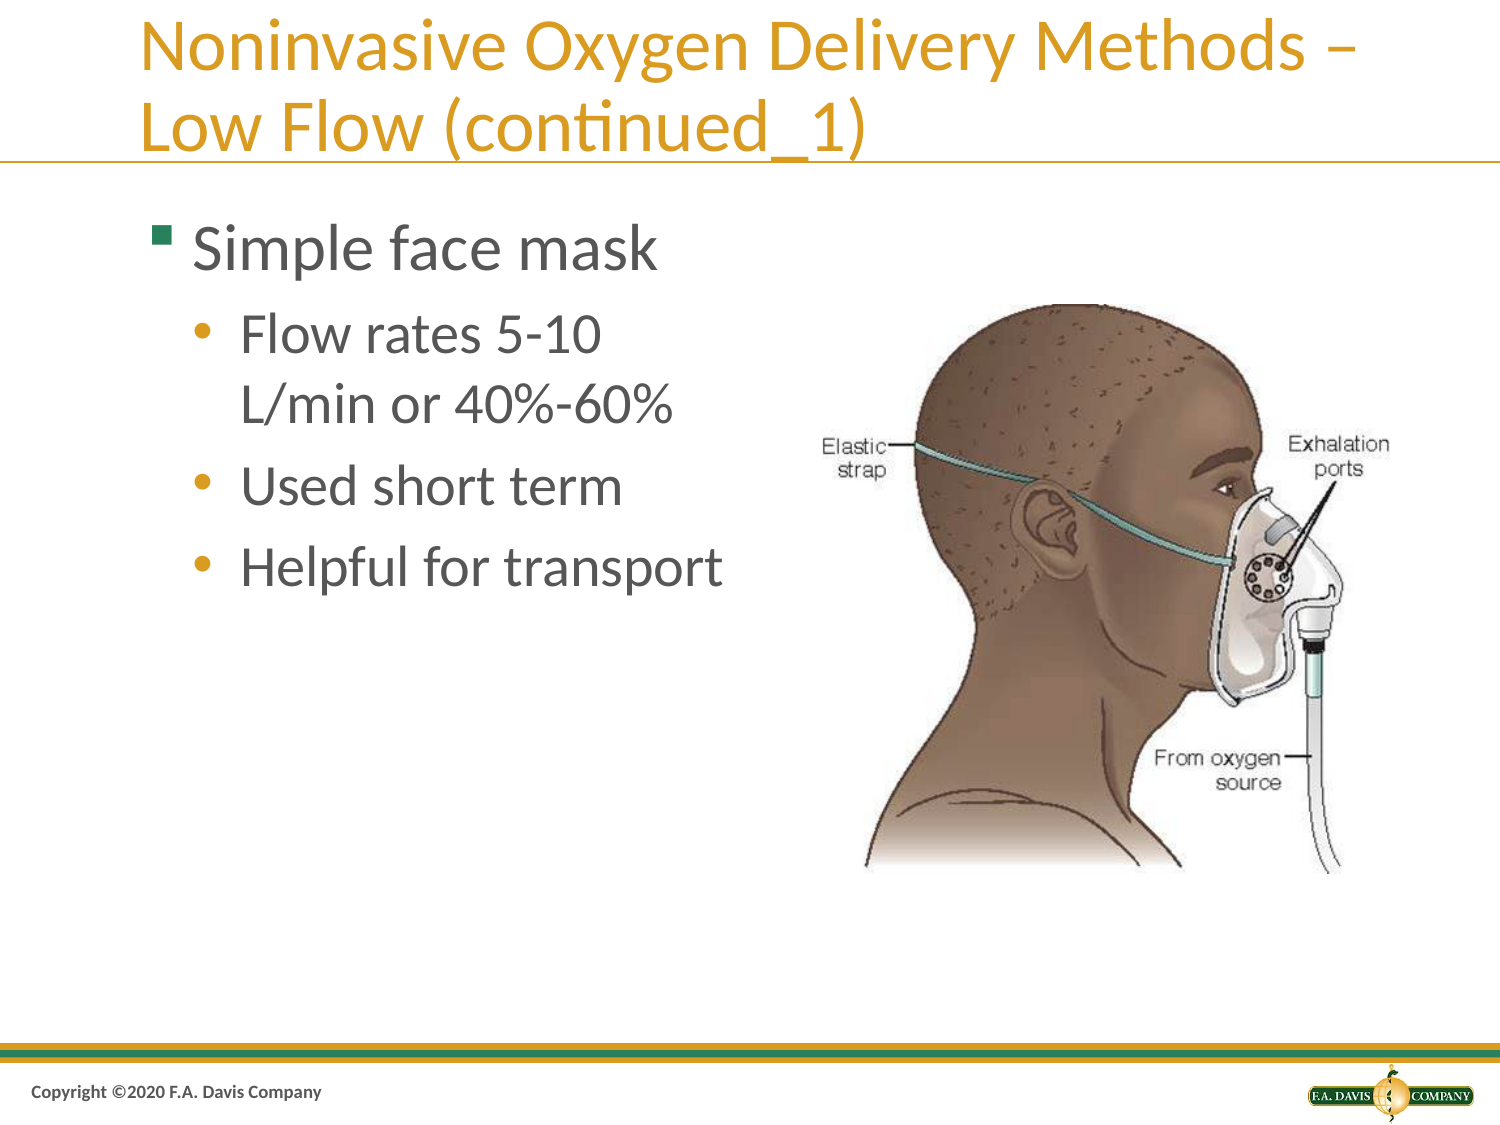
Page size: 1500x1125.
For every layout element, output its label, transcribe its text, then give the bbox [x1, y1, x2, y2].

picture [0, 1043, 1500, 1050]
picture [1308, 1064, 1474, 1124]
title Noninvasive Oxygen Delivery Methods – Low Flow (continued_1) [124, 0, 1475, 177]
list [822, 304, 1391, 875]
picture [0, 1058, 1500, 1063]
list Simple face mask Flow rates 5-10 L/min or 40%-60% Used short term Helpful for transport [75, 196, 750, 975]
